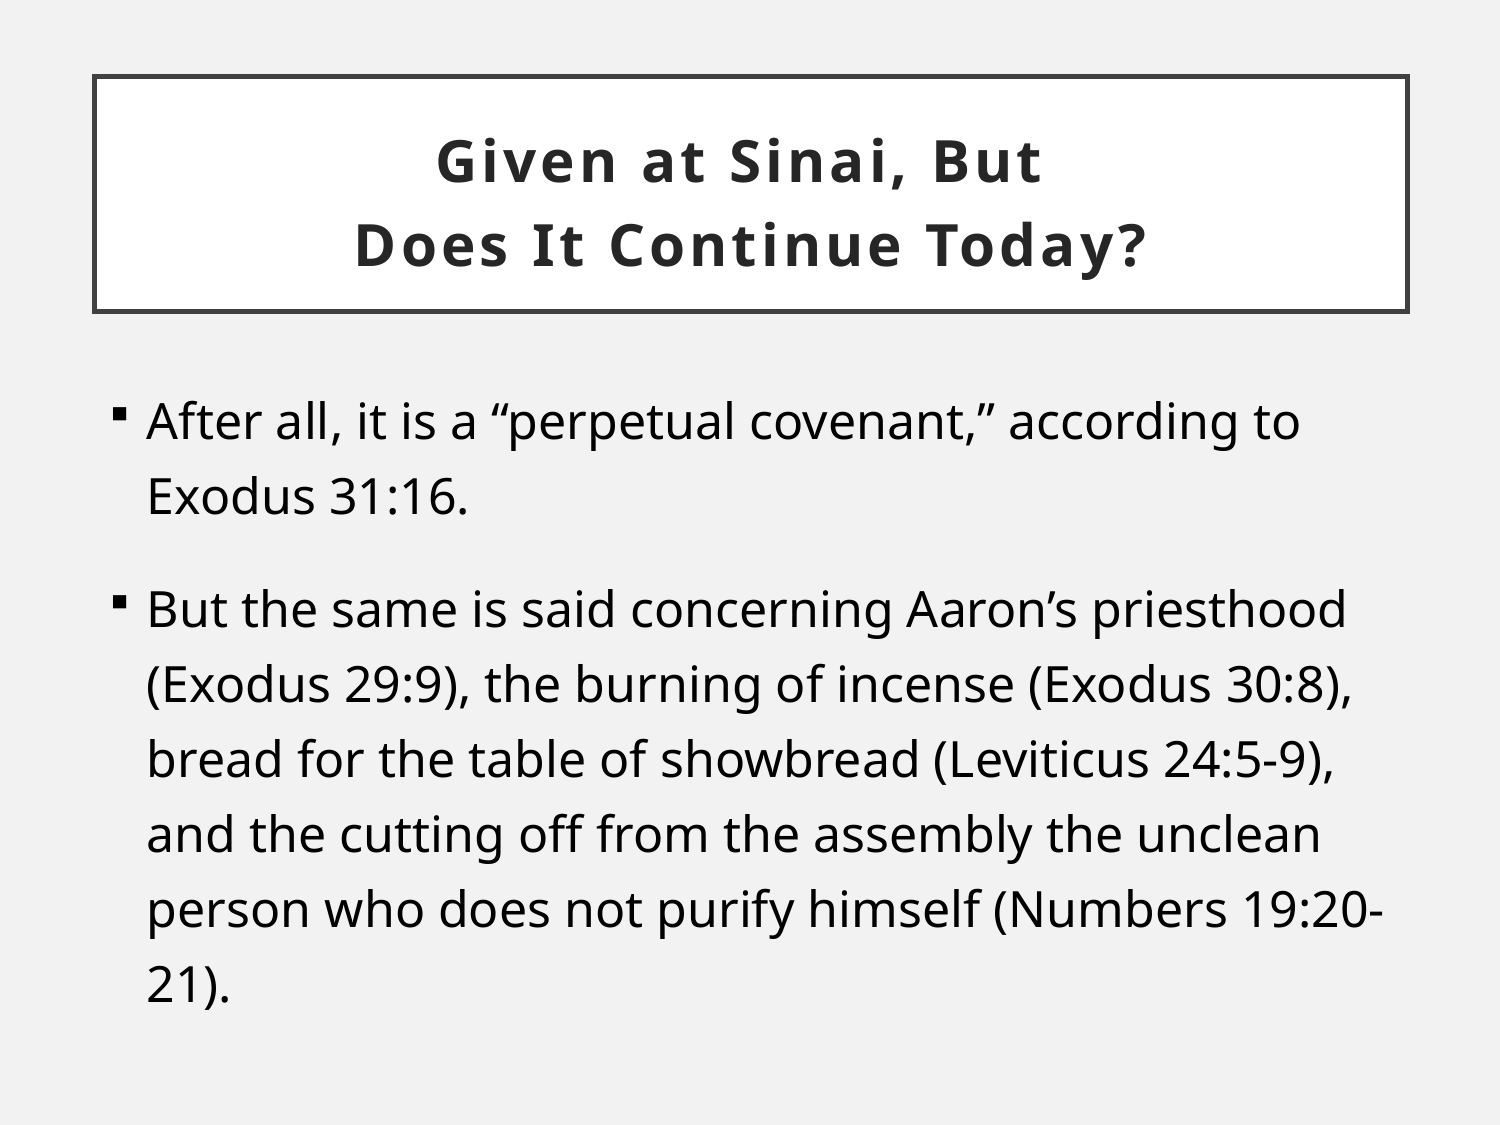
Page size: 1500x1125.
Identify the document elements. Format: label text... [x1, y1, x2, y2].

title Given at Sinai, But Does It Continue Today? [92, 74, 1410, 314]
list After all, it is a “perpetual covenant,” according to Exodus 31:16. But the same is said concerning Aaron’s priesthood (Exodus 29:9), the burning of incense (Exodus 30:8), bread for the table of showbread (Leviticus 24:5-9), and the cutting off from the assembly the unclean person who does not purify himself (Numbers 19:20-21). [94, 338, 1408, 1049]
